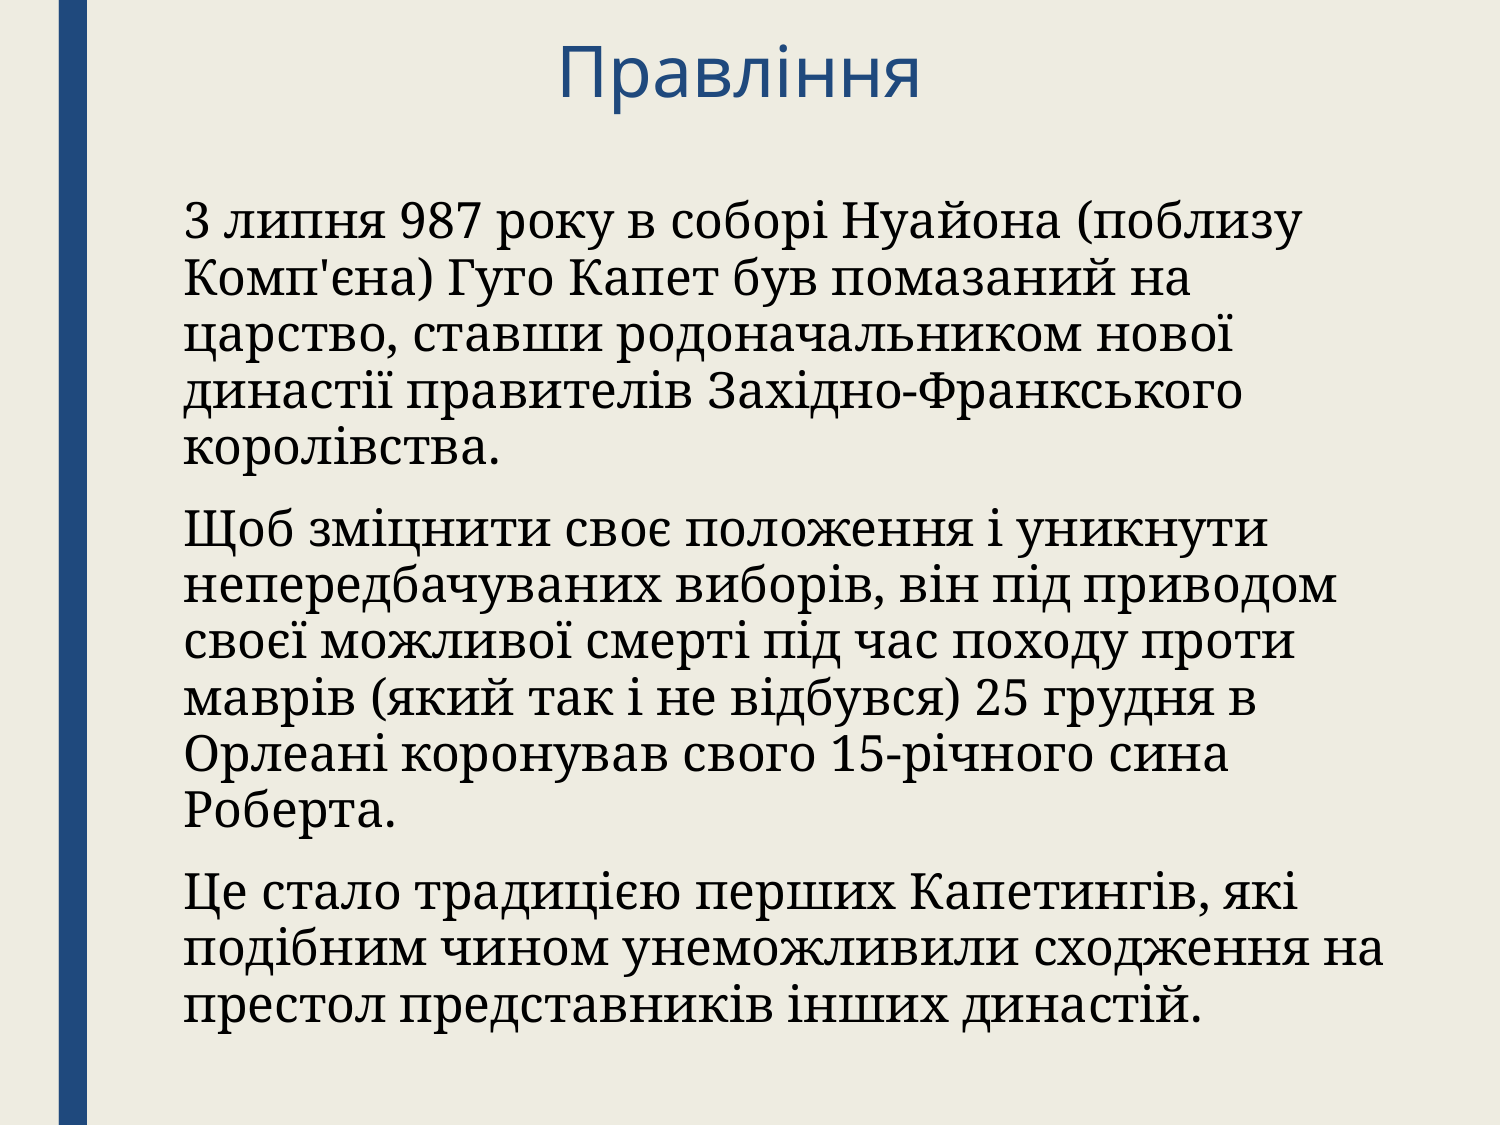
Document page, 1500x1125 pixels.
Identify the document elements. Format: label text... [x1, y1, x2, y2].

list 3 липня 987 року в соборі Нуайона (поблизу Комп'єна) Гуго Капет був помазаний на царство, ставши родоначальником нової династії правителів Західно-Франкського королівства. Щоб зміцнити своє положення і уникнути непередбачуваних виборів, він під приводом своєї можливої смерті під час походу проти маврів (який так і не відбувся) 25 грудня в Орлеані коронував свого 15-річного сина Роберта. Це стало традицією перших Капетингів, які подібним чином унеможливили сходження на престол представників інших династій. [168, 186, 1423, 1041]
title Правління [198, 28, 1282, 121]
